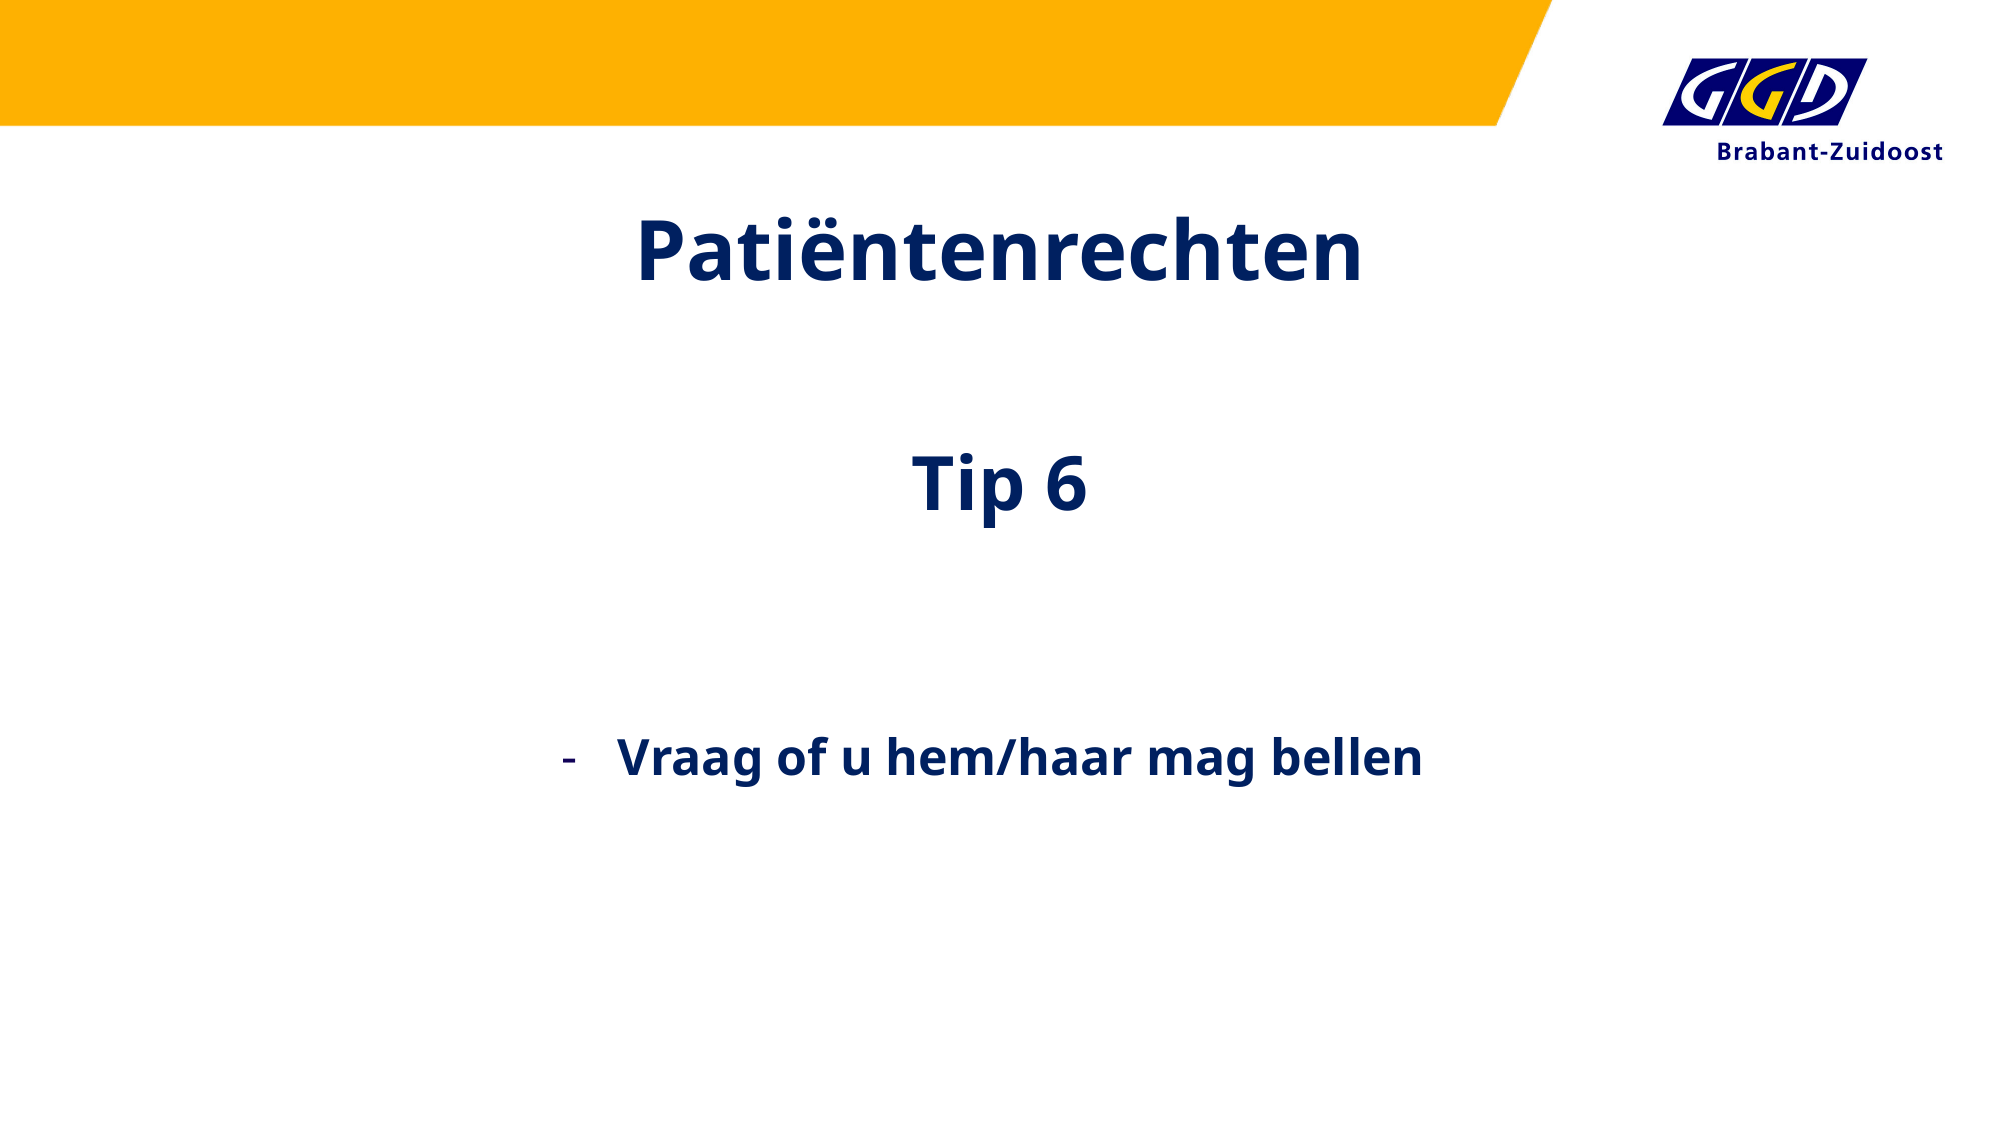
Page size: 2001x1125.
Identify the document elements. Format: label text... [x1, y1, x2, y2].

list Tip 6 Vraag of u hem/haar mag bellen [137, 383, 1863, 1014]
title Patiëntenrechten [137, 145, 1863, 363]
picture [0, 0, 2001, 1125]
